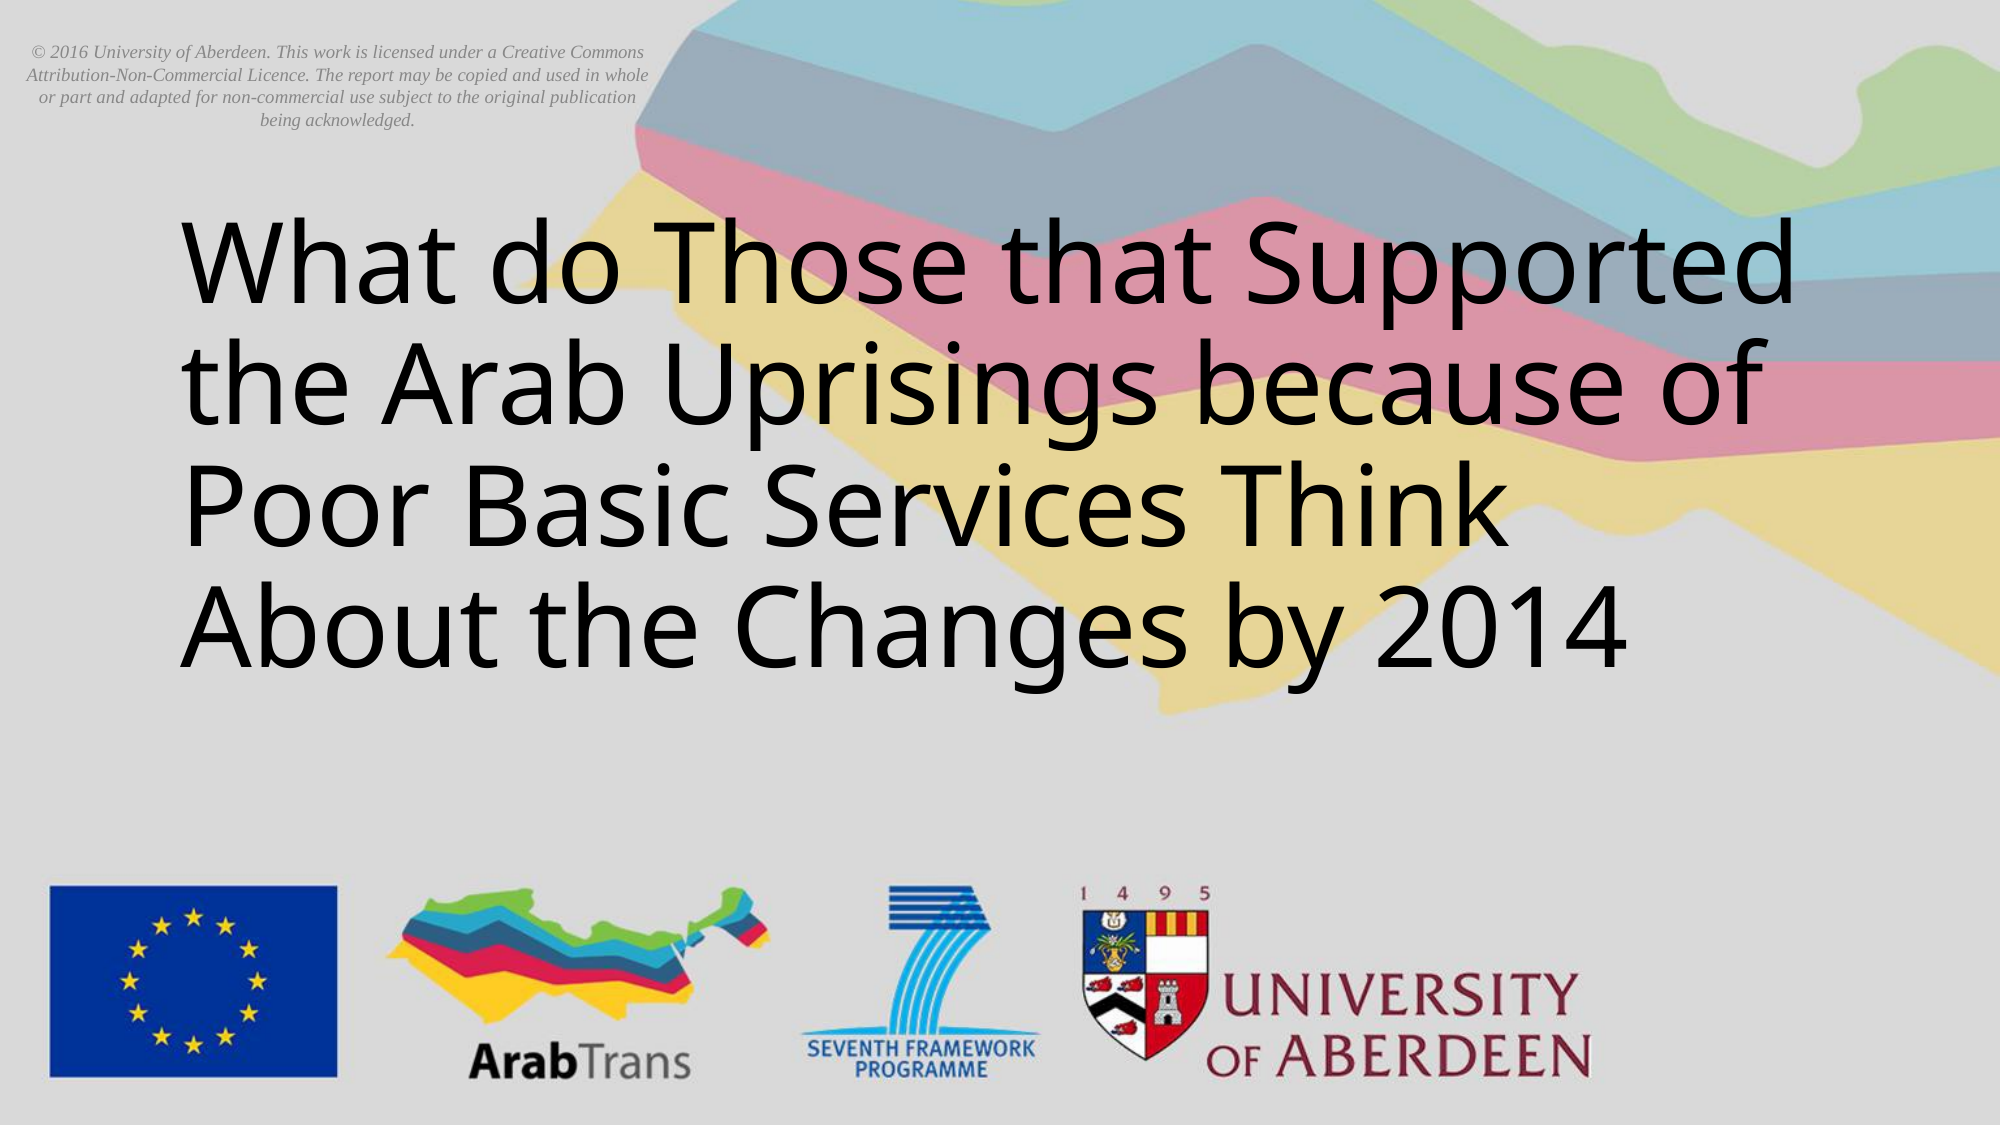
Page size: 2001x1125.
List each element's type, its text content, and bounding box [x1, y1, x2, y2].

picture [0, 0, 2000, 1125]
text_box © 2016 University of Aberdeen. This work is licensed under a Creative Commons Attribution-Non-Commercial Licence. The report may be copied and used in whole or part and adapted for non-commercial use subject to the original publication being acknowledged. [14, 37, 660, 130]
title What do Those that Supported the Arab Uprisings because of Poor Basic Services Think About the Changes by 2014 [178, 190, 1841, 693]
